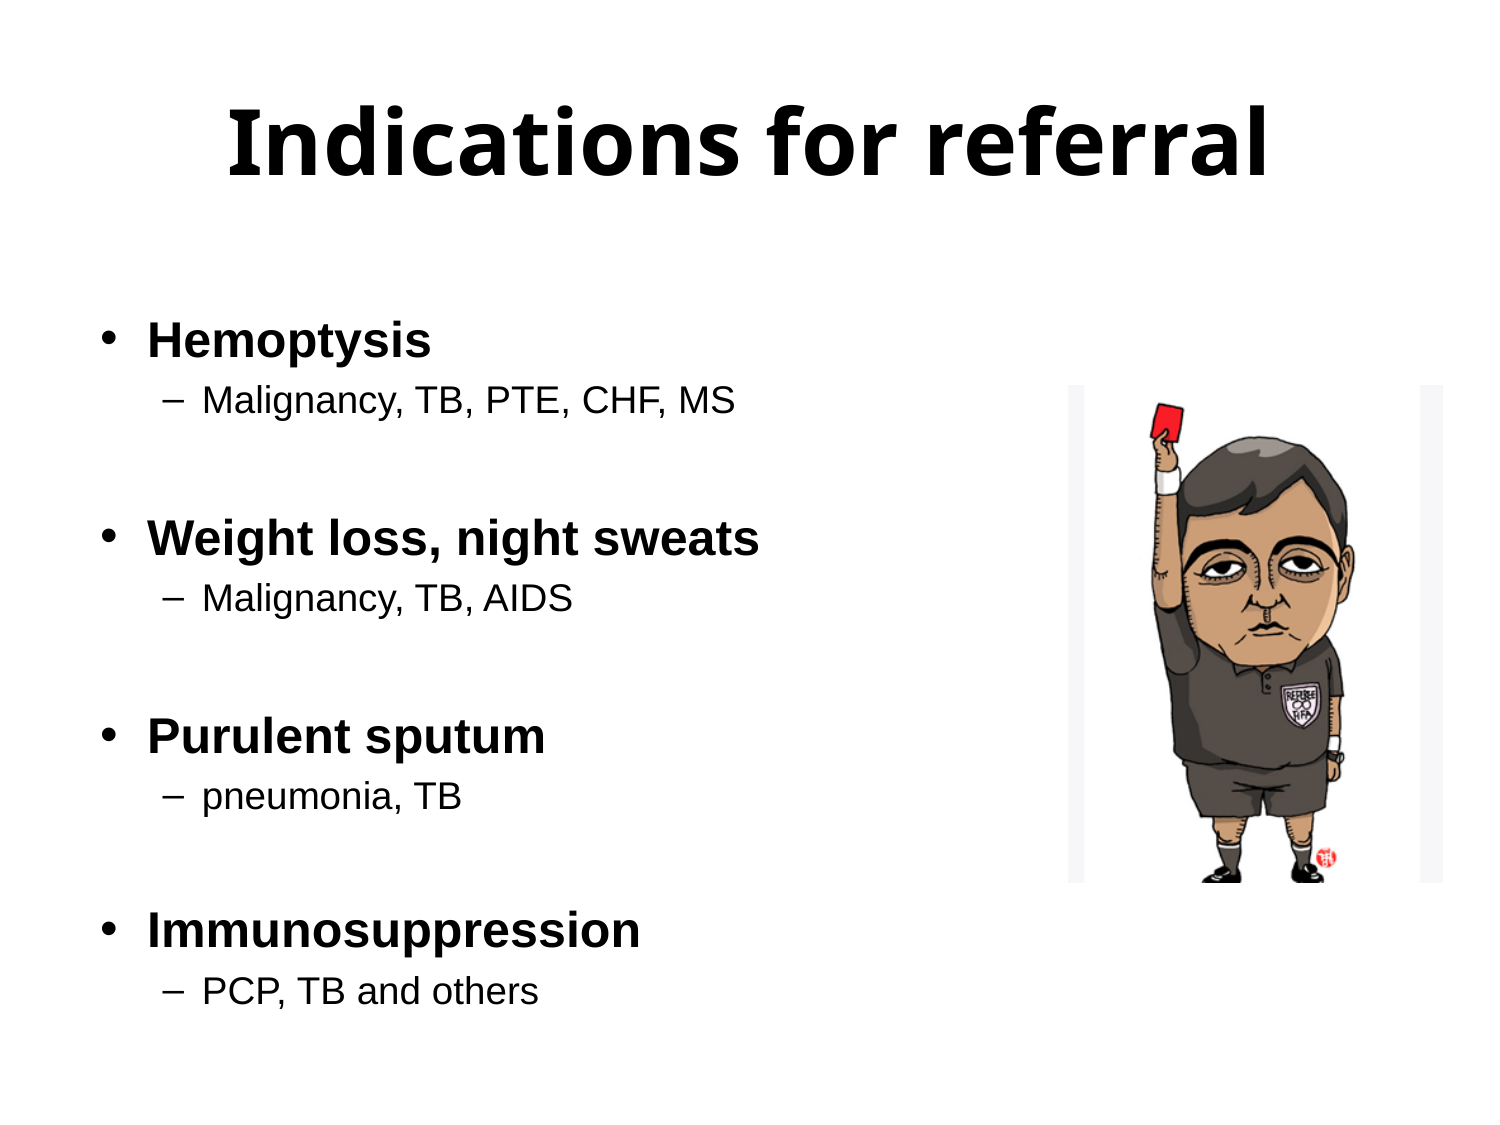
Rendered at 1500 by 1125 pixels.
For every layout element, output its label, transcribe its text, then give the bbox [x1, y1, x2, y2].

title Indications for referral [75, 45, 1425, 233]
picture [1068, 385, 1443, 883]
list Hemoptysis Malignancy, TB, PTE, CHF, MS Weight loss, night sweats Malignancy, TB, AIDS Purulent sputum pneumonia, TB Immunosuppression PCP, TB and others [85, 299, 1436, 1024]
